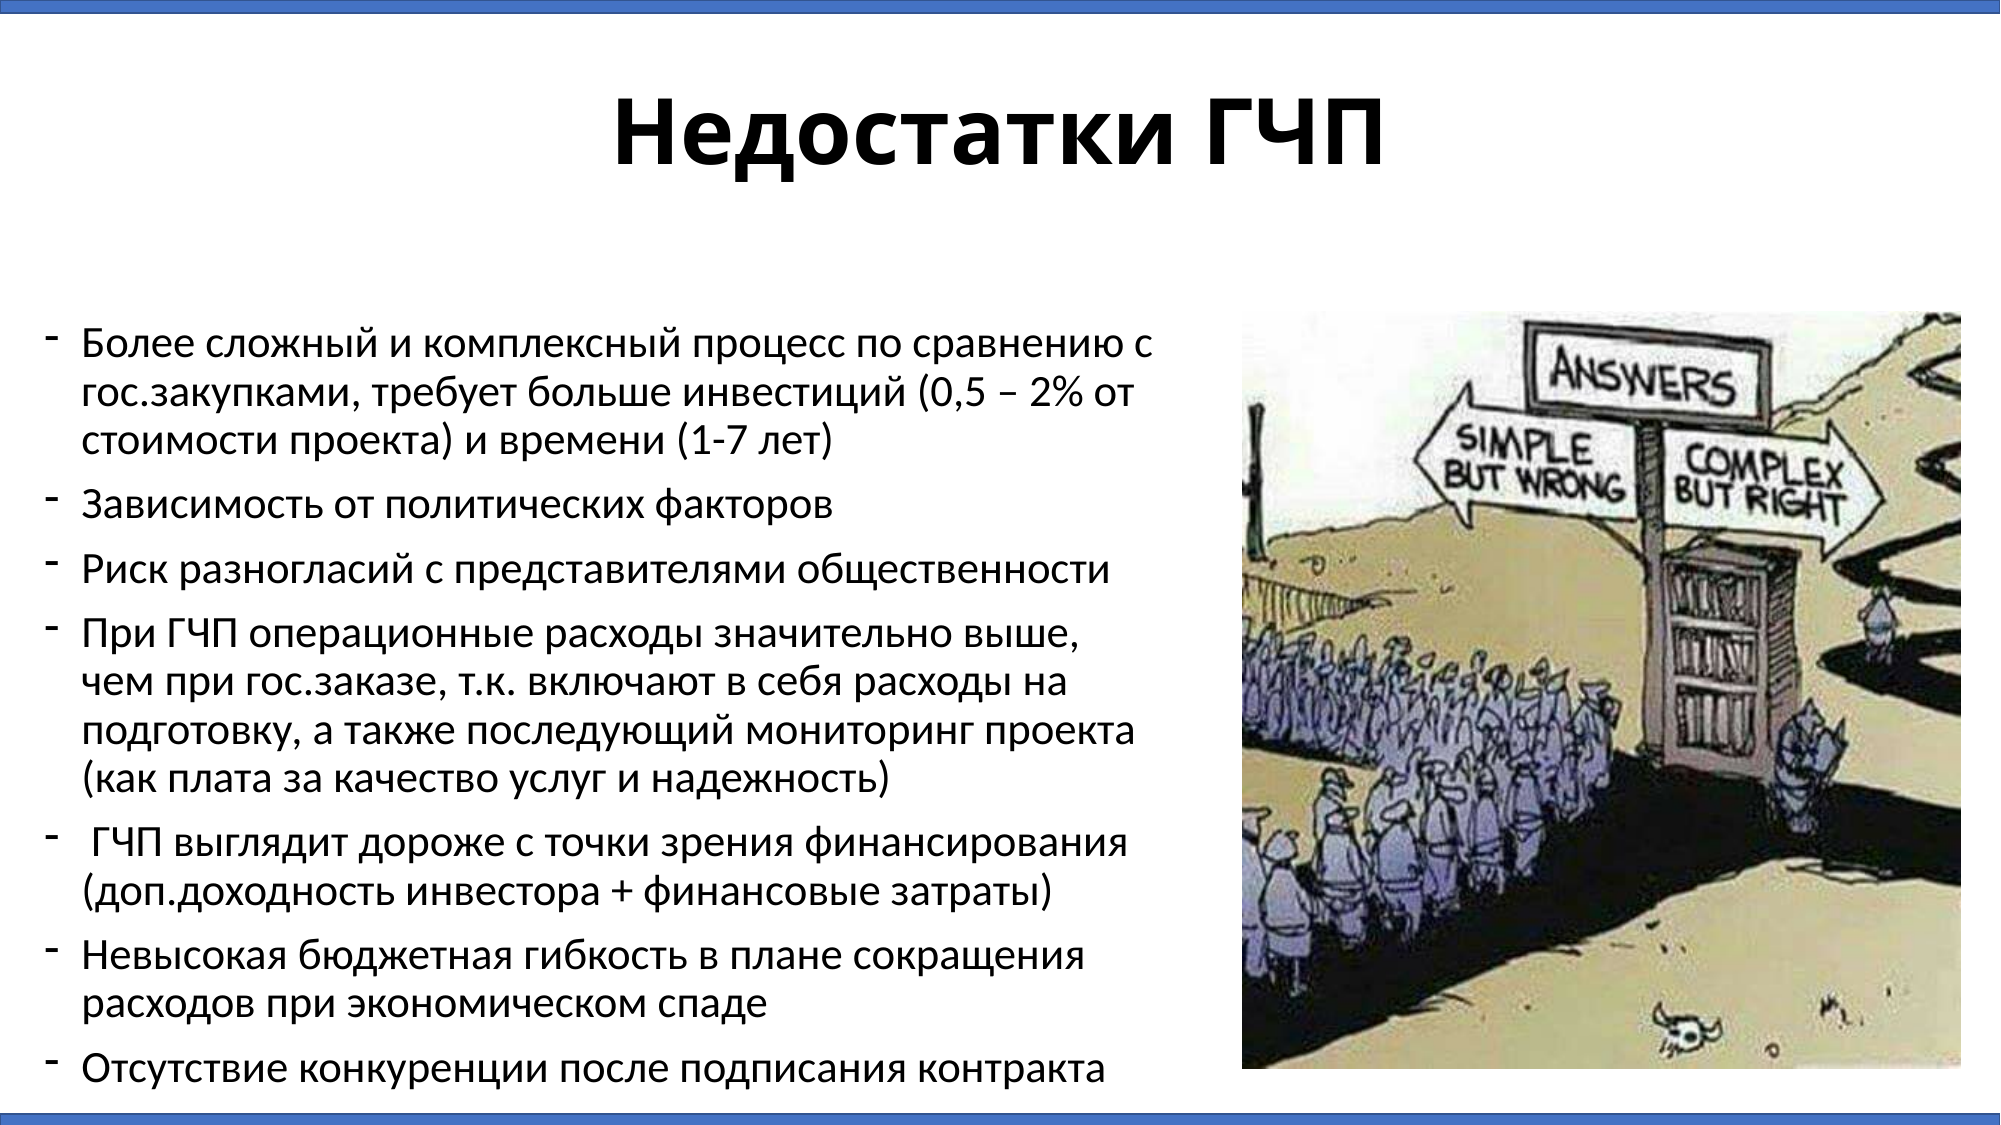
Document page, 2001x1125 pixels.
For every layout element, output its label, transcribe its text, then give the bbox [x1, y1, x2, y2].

list Более сложный и комплексный процесс по сравнению с гос.закупками, требует больше инвестиций (0,5 – 2% от стоимости проекта) и времени (1-7 лет) Зависимость от политических факторов Риск разногласий с представителями общественности При ГЧП операционные расходы значительно выше, чем при гос.заказе, т.к. включают в себя расходы на подготовку, а также последующий мониторинг проекта (как плата за качество услуг и надежность) ГЧП выглядит дороже с точки зрения финансирования (доп.доходность инвестора + финансовые затраты) Невысокая бюджетная гибкость в плане сокращения расходов при экономическом спаде Отсутствие конкуренции после подписания контракта [29, 311, 1177, 1113]
picture [1242, 311, 1961, 1069]
text_box [0, 0, 2000, 14]
title Недостатки ГЧП [137, 55, 1863, 215]
text_box [0, 1113, 2000, 1125]
